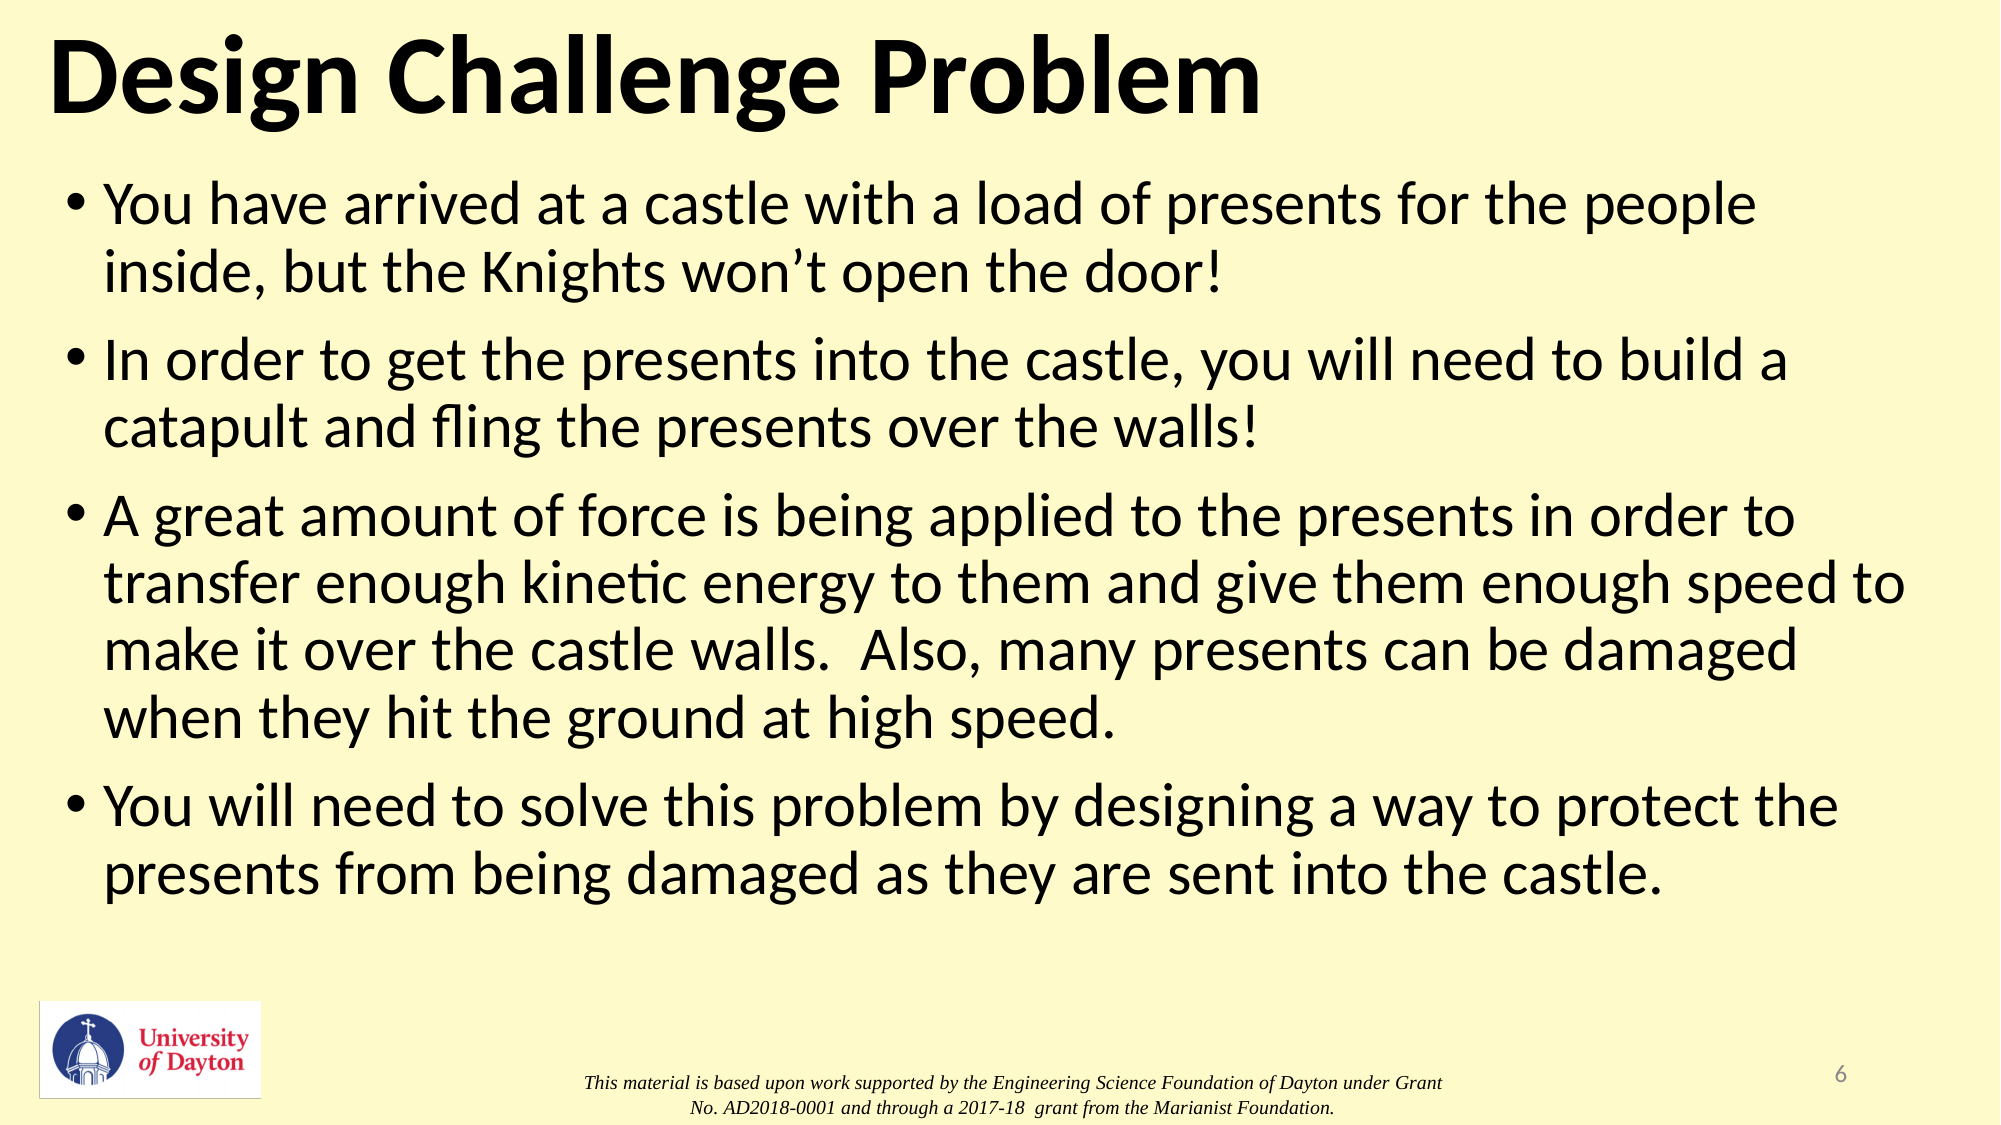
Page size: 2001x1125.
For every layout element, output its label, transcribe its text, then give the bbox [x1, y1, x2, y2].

picture [0, 855, 301, 1125]
text_box Design Challenge Problem [33, 46, 1759, 217]
list You have arrived at a castle with a load of presents for the people inside, but the Knights won’t open the door! In order to get the presents into the castle, you will need to build a catapult and fling the presents over the walls! A great amount of force is being applied to the presents in order to transfer enough kinetic energy to them and give them enough speed to make it over the castle walls. Also, many presents can be damaged when they hit the ground at high speed. You will need to solve this problem by designing a way to protect the presents from being damaged as they are sent into the castle. [50, 163, 1949, 984]
